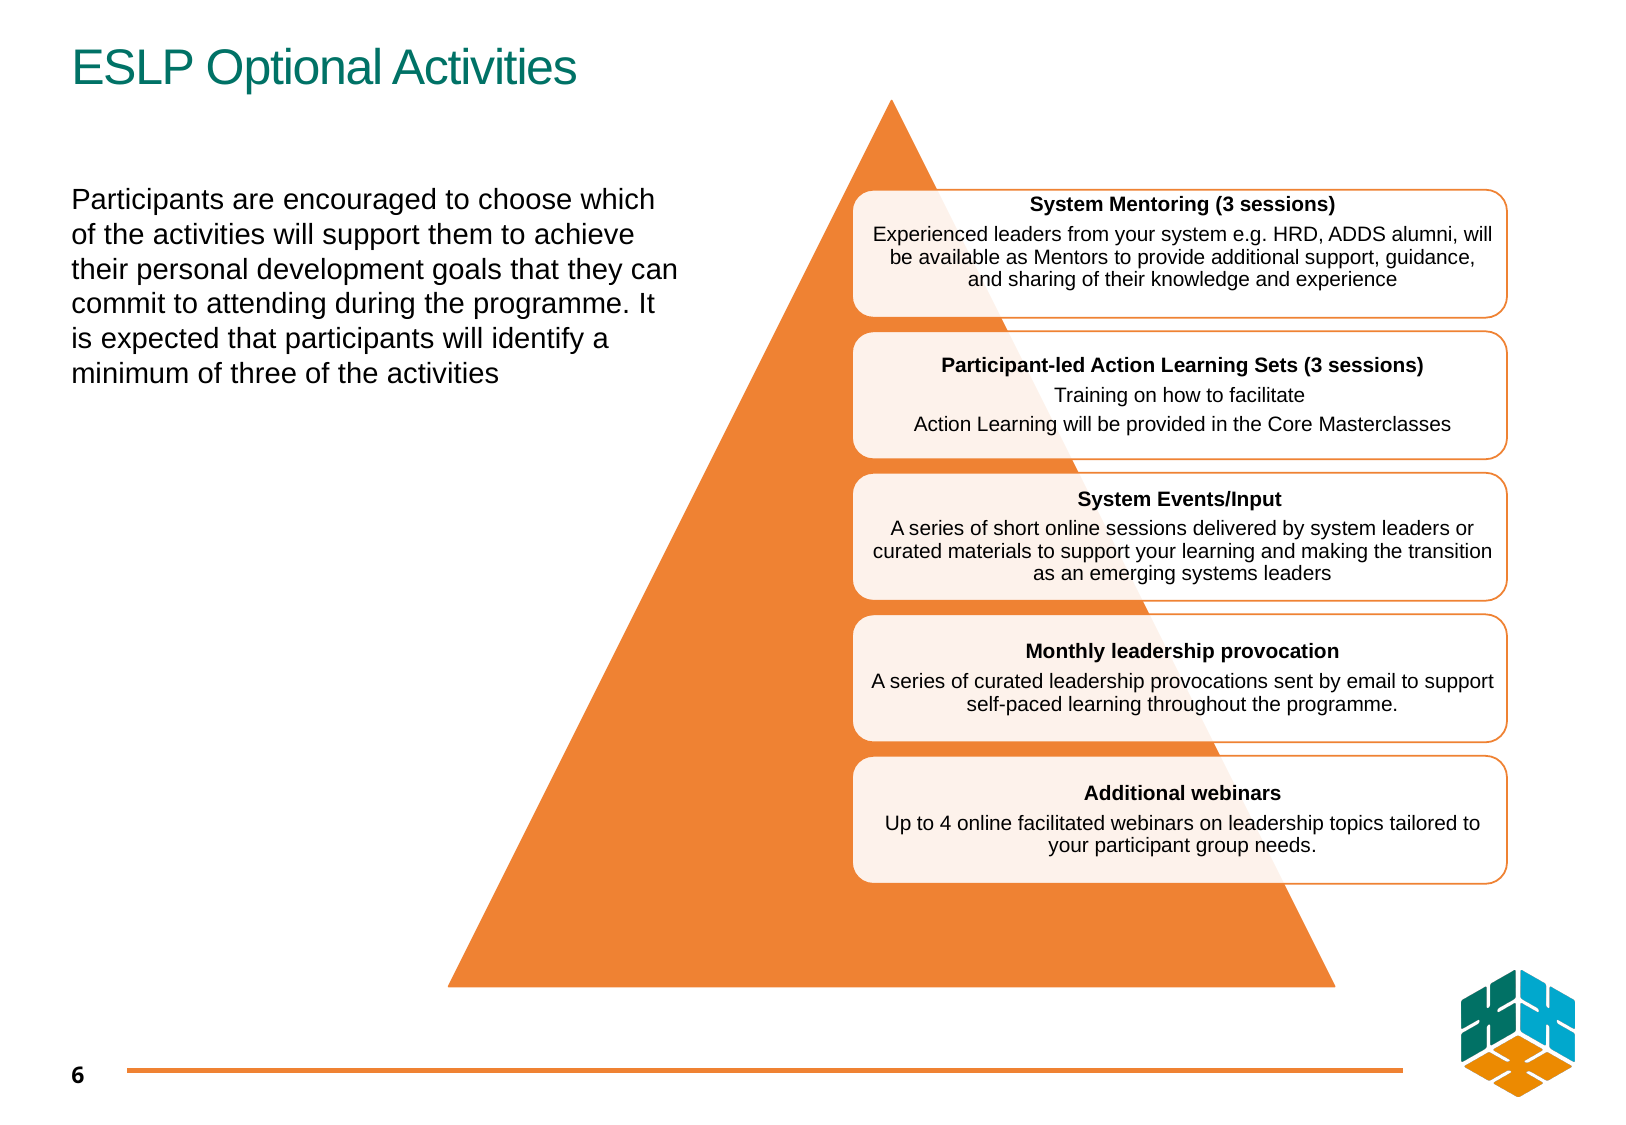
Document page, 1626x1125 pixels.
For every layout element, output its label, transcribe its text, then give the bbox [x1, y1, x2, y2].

slide_number 6 [56, 1046, 261, 1107]
picture [1461, 987, 1575, 1097]
text_box ESLP Optional Activities [56, 27, 896, 100]
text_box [56, 100, 1625, 987]
